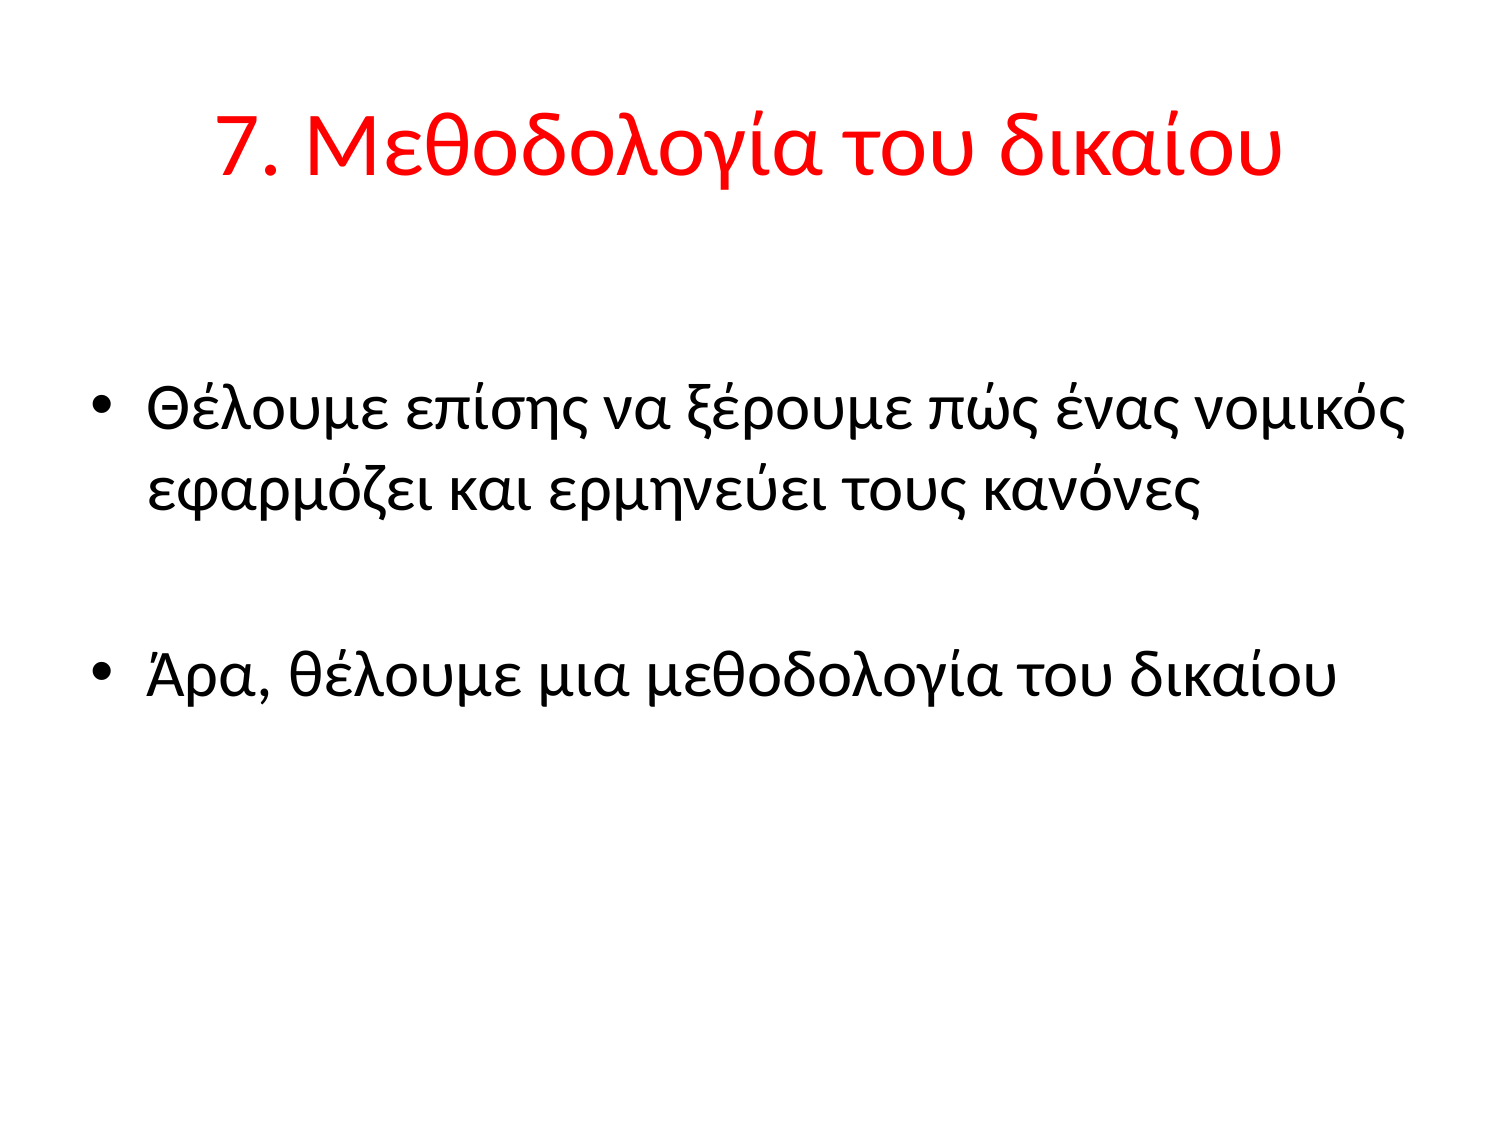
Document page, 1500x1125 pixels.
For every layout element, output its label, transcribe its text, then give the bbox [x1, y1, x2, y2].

title 7. Μεθοδολογία του δικαίου [75, 45, 1425, 233]
list Θέλουμε επίσης να ξέρουμε πώς ένας νομικός εφαρμόζει και ερμηνεύει τους κανόνες Άρα, θέλουμε μια μεθοδολογία του δικαίου [75, 262, 1425, 1005]
